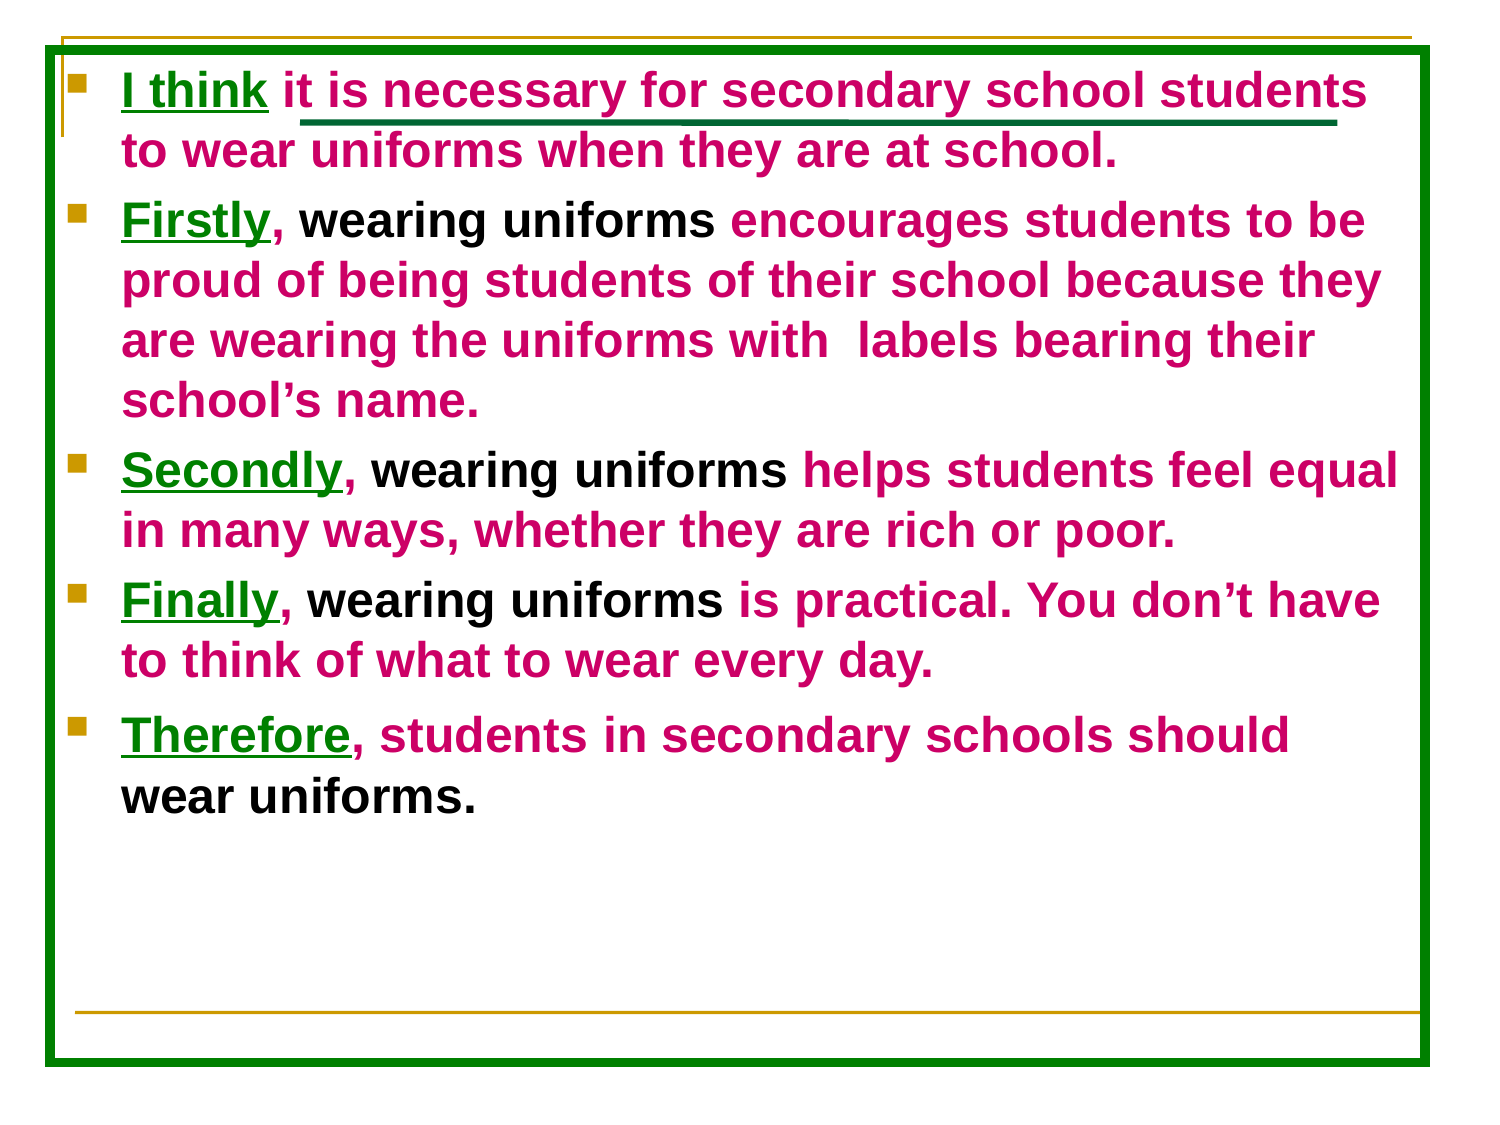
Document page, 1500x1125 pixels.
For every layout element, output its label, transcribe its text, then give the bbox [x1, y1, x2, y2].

list I think it is necessary for secondary school students to wear uniforms when they are at school. Firstly, wearing uniforms encourages students to be proud of being students of their school because they are wearing the uniforms with labels bearing their school’s name. Secondly, wearing uniforms helps students feel equal in many ways, whether they are rich or poor. Finally, wearing uniforms is practical. You don’t have to think of what to wear every day. Therefore, students in secondary schools should wear uniforms. [49, 49, 1426, 1063]
